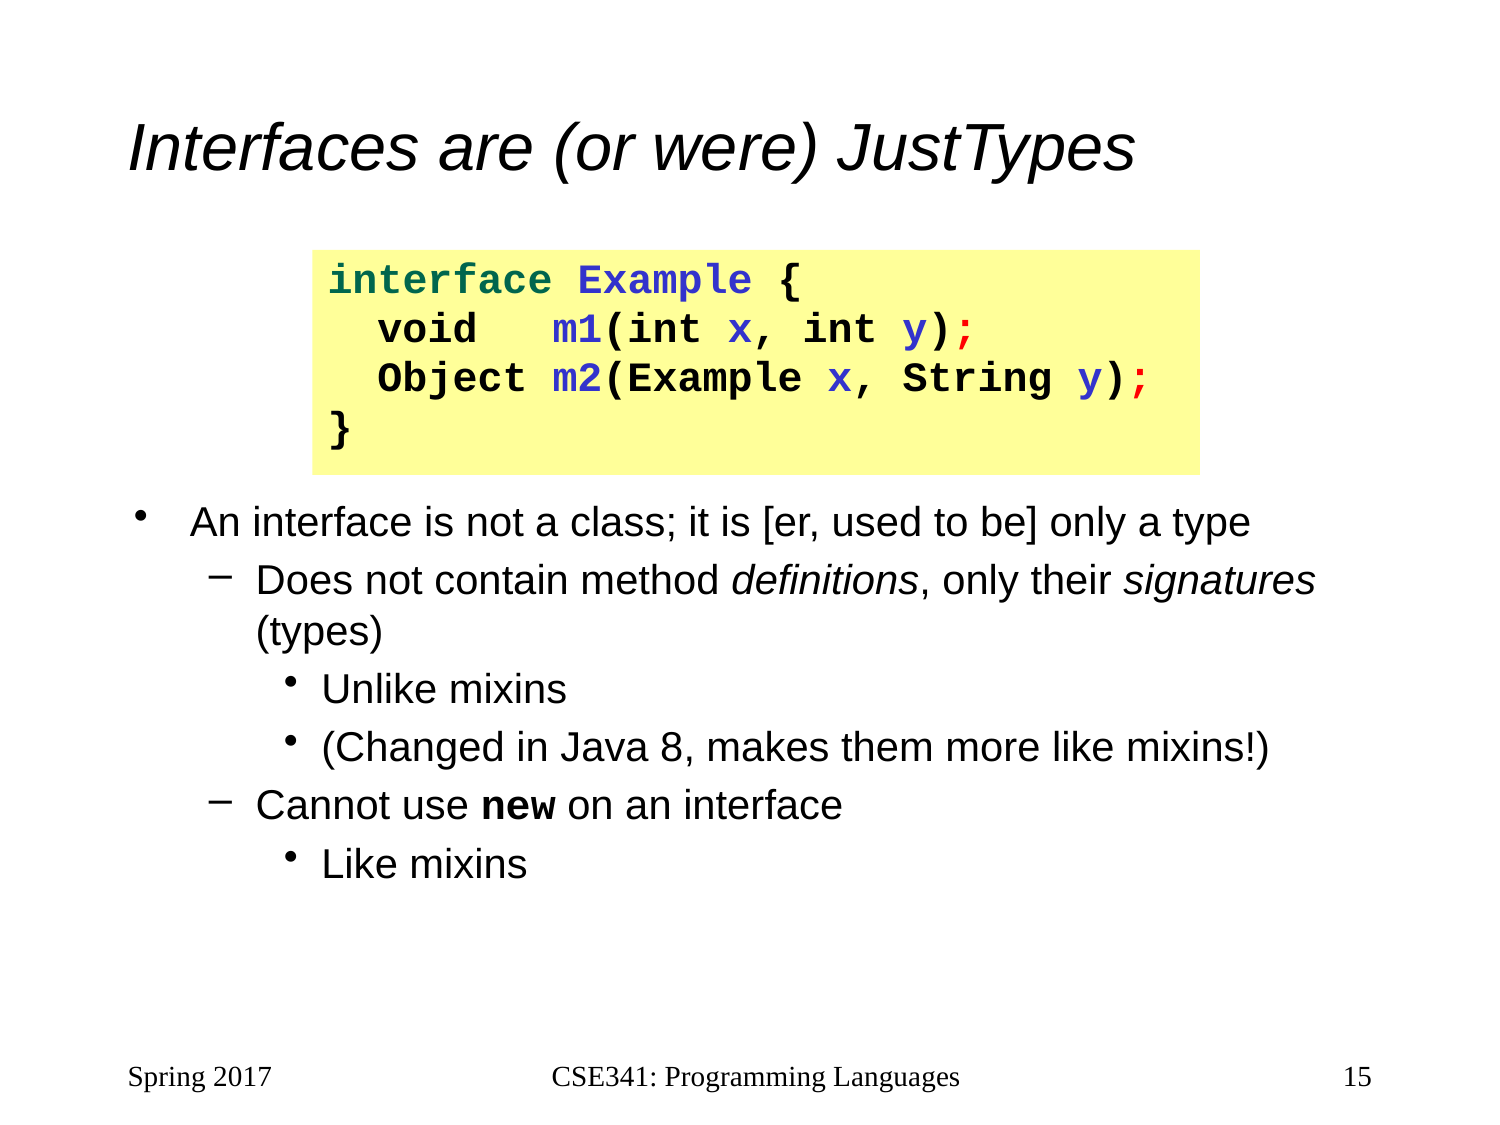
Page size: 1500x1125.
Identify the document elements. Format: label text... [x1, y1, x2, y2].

list An interface is not a class; it is [er, used to be] only a type Does not contain method definitions, only their signatures (types) Unlike mixins (Changed in Java 8, makes them more like mixins!) Cannot use new on an interface Like mixins [118, 487, 1394, 963]
slide_number Spring 2017 [112, 1049, 426, 1125]
footer CSE341: Programming Languages [474, 1049, 1038, 1125]
title Interfaces are (or were) JustTypes [112, 49, 1388, 238]
slide_number 15 [1074, 1049, 1388, 1125]
text_box interface Example { void m1(int x, int y); Object m2(Example x, String y); } [312, 249, 1200, 475]
